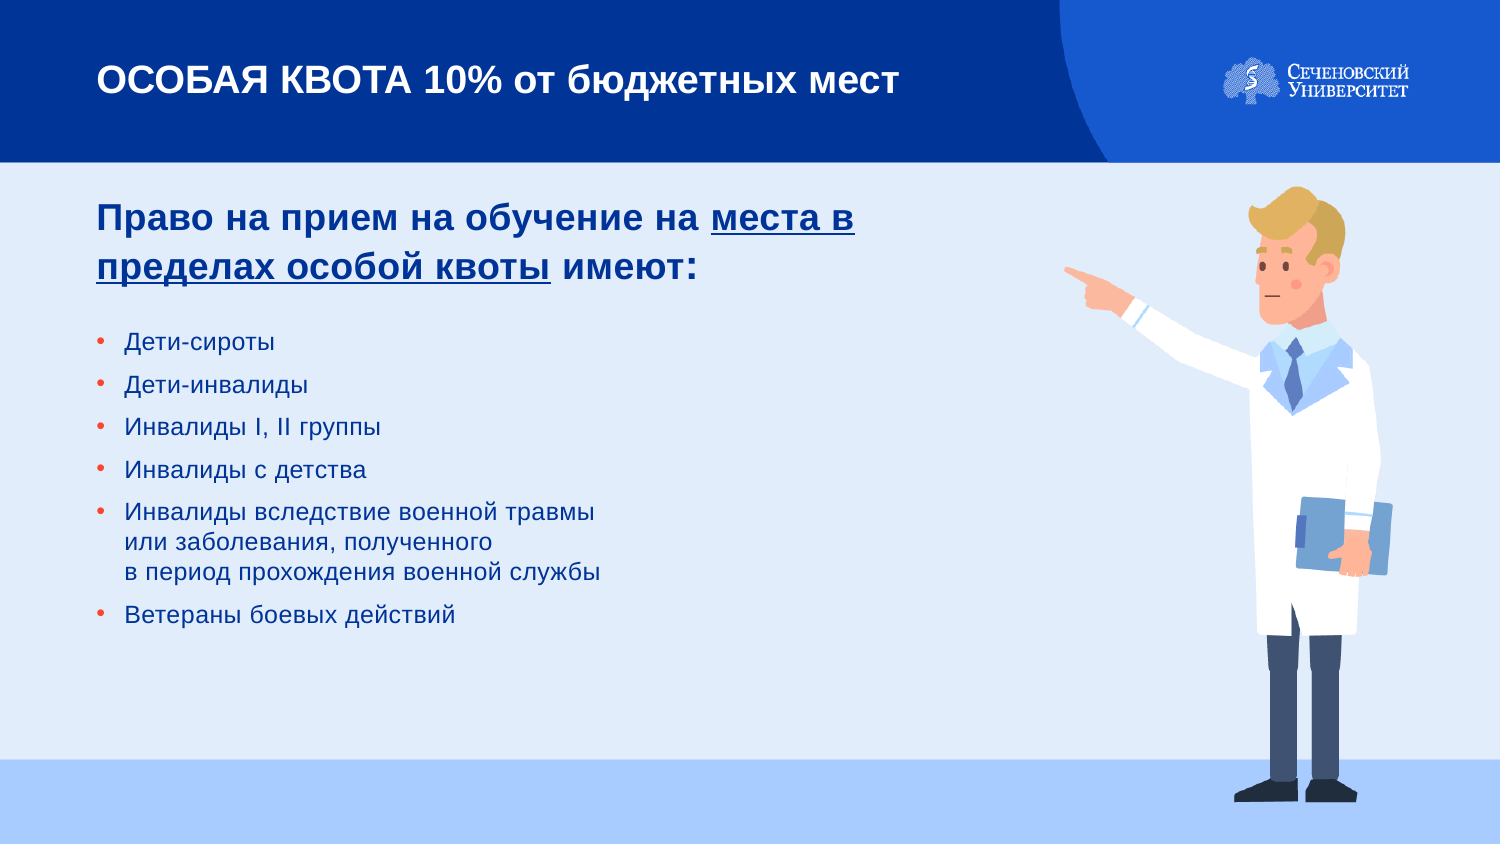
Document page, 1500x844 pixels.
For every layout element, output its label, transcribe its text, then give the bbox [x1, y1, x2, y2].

text_box ОСОБАЯ КВОТА 10% от бюджетных мест [81, 46, 973, 110]
picture [0, 0, 1500, 844]
text_box Право на прием на обучение на места в пределах особой квоты имеют: Дети-сироты Дети-инвалиды Инвалиды I, II группы Инвалиды с детства Инвалиды вследствие военной травмы или заболевания, полученного в период прохождения военной службы Ветераны боевых действий [81, 186, 998, 636]
